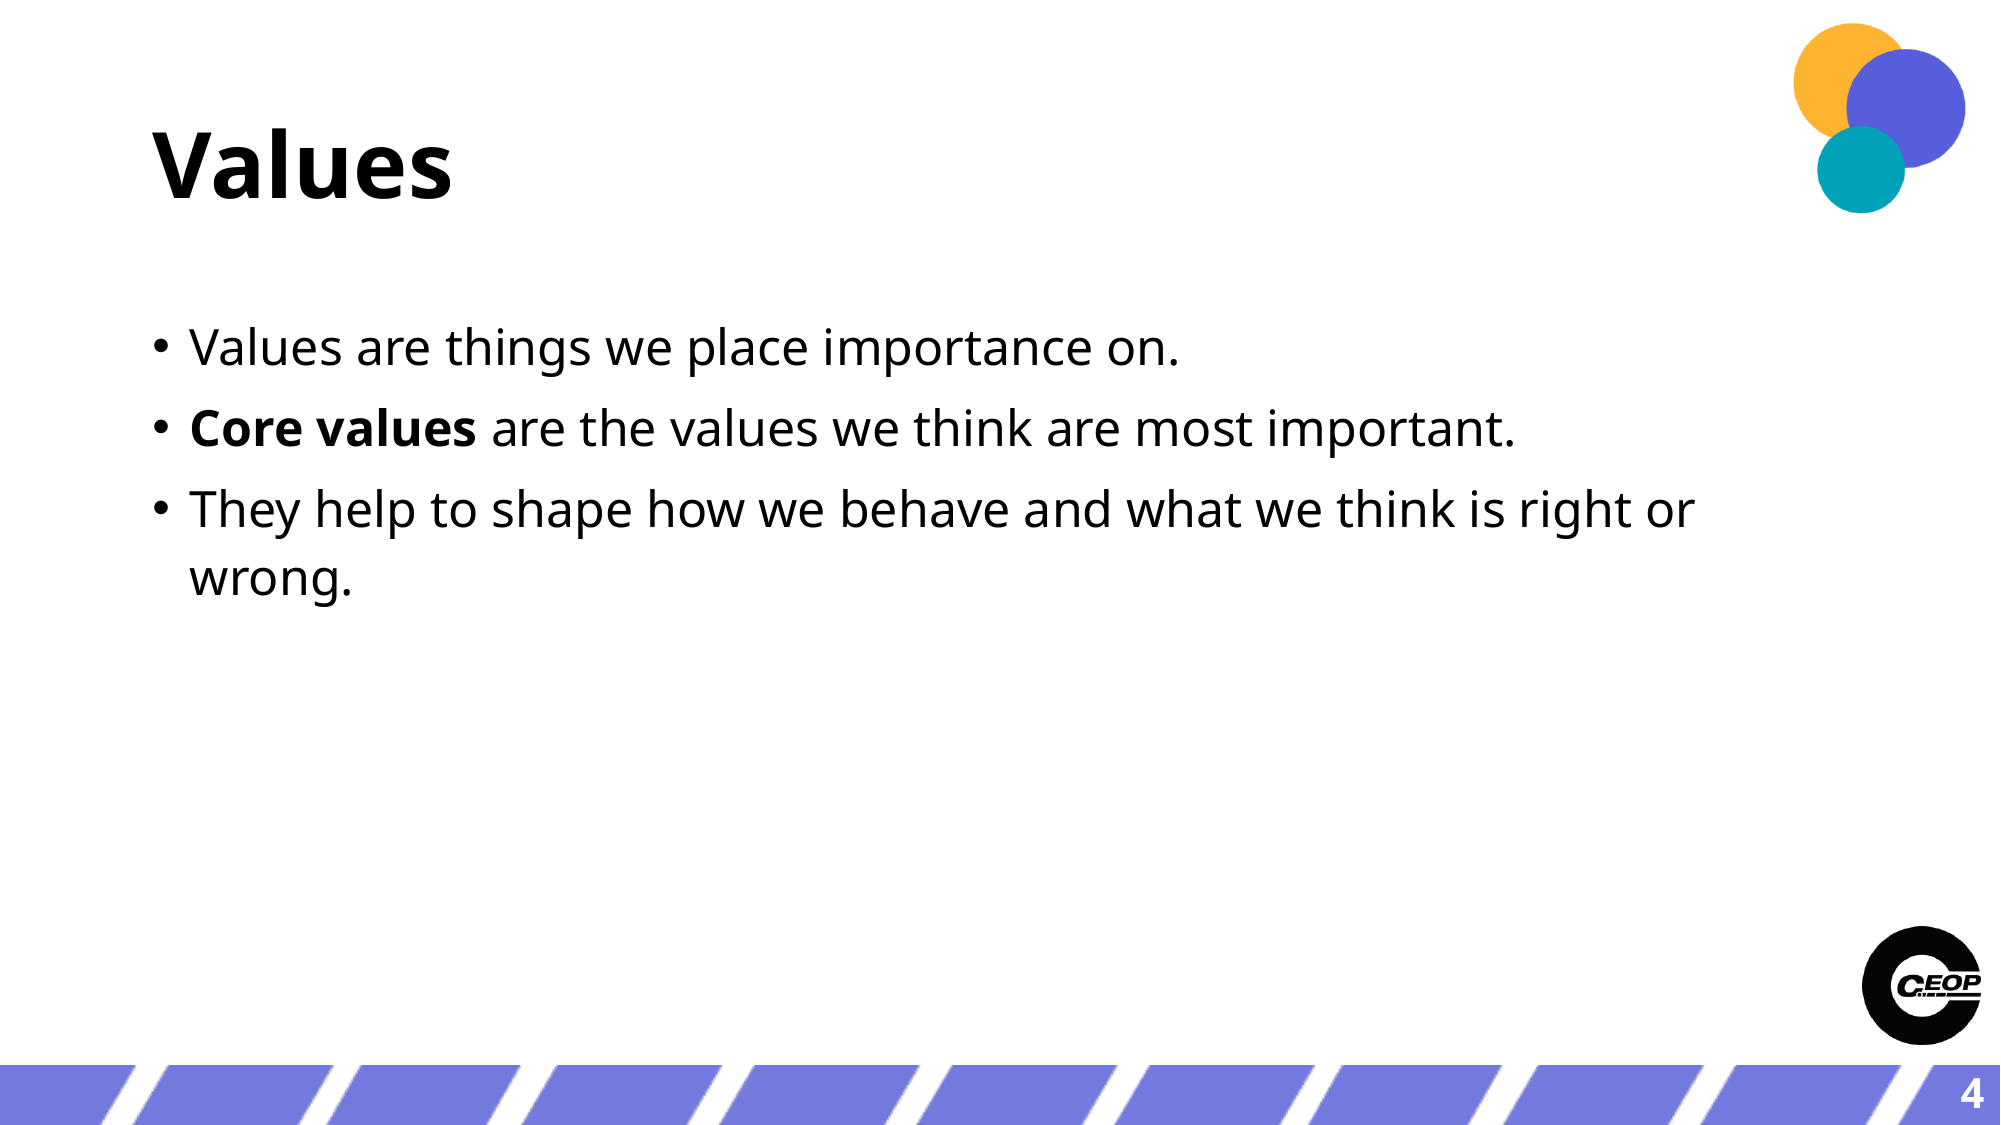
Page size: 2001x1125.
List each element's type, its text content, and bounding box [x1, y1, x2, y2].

picture [1862, 926, 1981, 1045]
title Values [137, 59, 1863, 278]
list Values are things we place importance on. Core values are the values we think are most important. They help to shape how we behave and what we think is right or wrong. [137, 299, 1863, 1014]
picture [1760, 0, 1998, 237]
slide_number 4 [1549, 1065, 2000, 1125]
picture [0, 1065, 1549, 1125]
